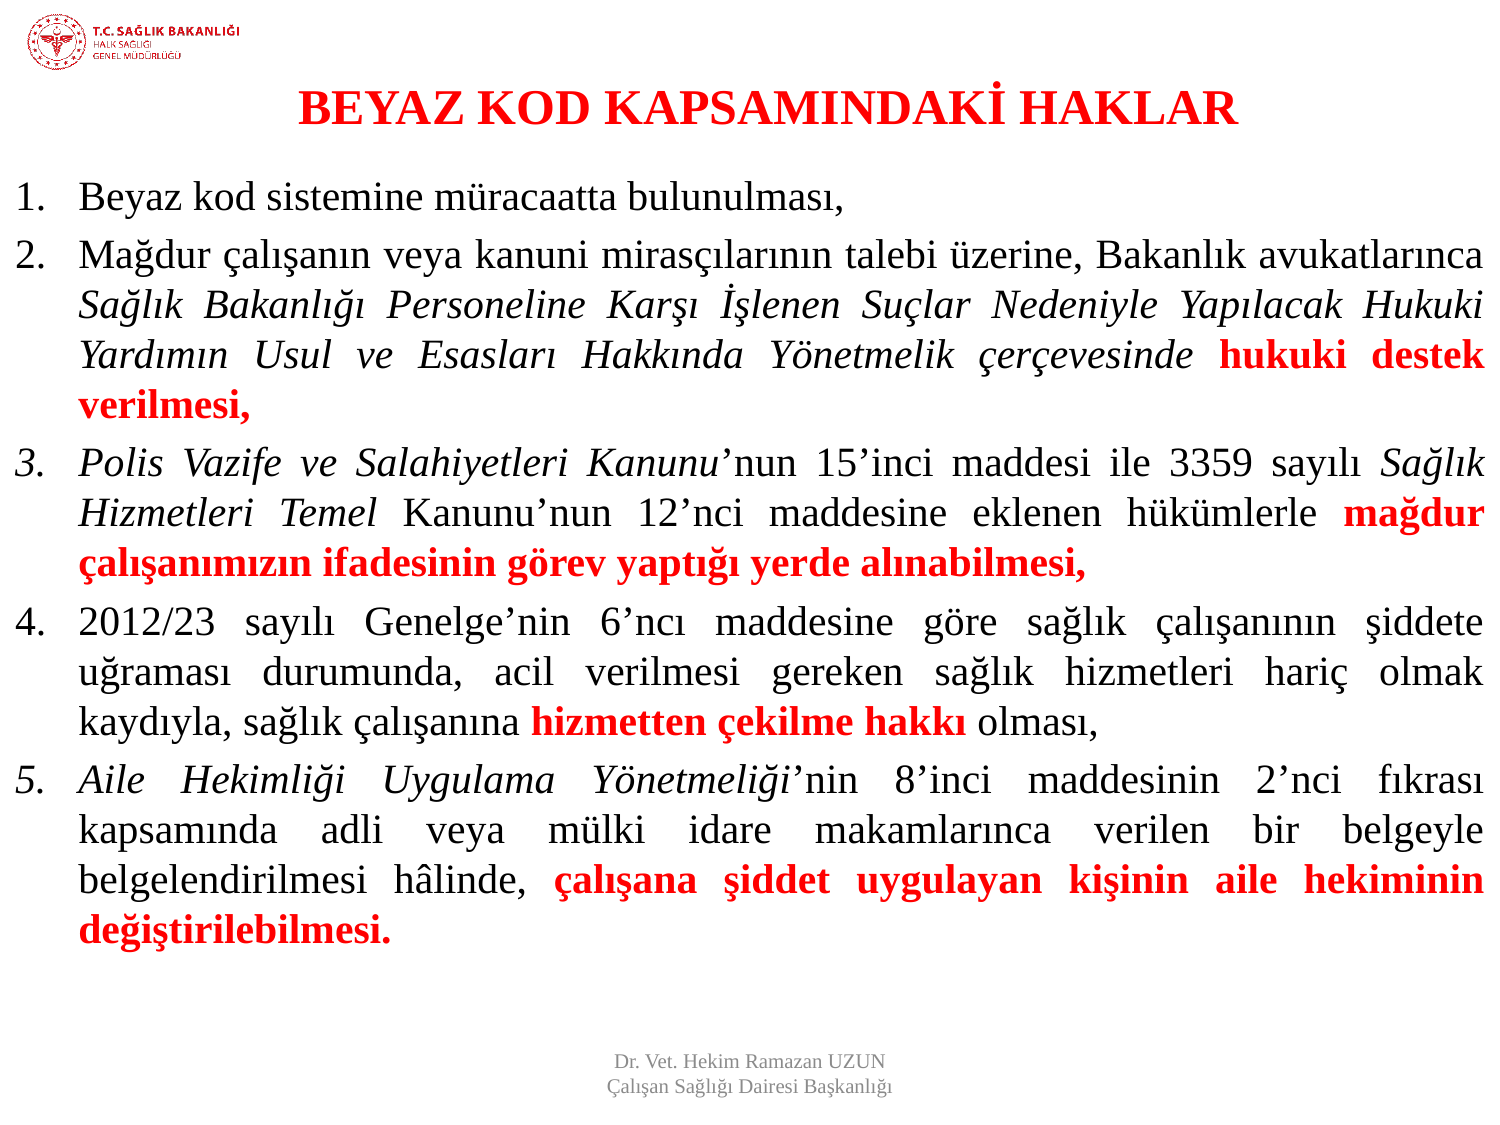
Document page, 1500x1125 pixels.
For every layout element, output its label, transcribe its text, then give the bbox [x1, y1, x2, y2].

list Beyaz kod sistemine müracaatta bulunulması, Mağdur çalışanın veya kanuni mirasçılarının talebi üzerine, Bakanlık avukatlarınca Sağlık Bakanlığı Personeline Karşı İşlenen Suçlar Nedeniyle Yapılacak Hukuki Yardımın Usul ve Esasları Hakkında Yönetmelik çerçevesinde hukuki destek verilmesi, Polis Vazife ve Salahiyetleri Kanunu’nun 15’inci maddesi ile 3359 sayılı Sağlık Hizmetleri Temel Kanunu’nun 12’nci maddesine eklenen hükümlerle mağdur çalışanımızın ifadesinin görev yaptığı yerde alınabilmesi, 2012/23 sayılı Genelge’nin 6’ncı maddesine göre sağlık çalışanının şiddete uğraması durumunda, acil verilmesi gereken sağlık hizmetleri hariç olmak kaydıyla, sağlık çalışanına hizmetten çekilme hakkı olması, Aile Hekimliği Uygulama Yönetmeliği’nin 8’inci maddesinin 2’nci fıkrası kapsamında adli veya mülki idare makamlarınca verilen bir belgeyle belgelendirilmesi hâlinde, çalışana şiddet uygulayan kişinin aile hekiminin değiştirilebilmesi. [0, 160, 1500, 1125]
picture [0, 0, 266, 84]
footer Dr. Vet. Hekim Ramazan UZUN Çalışan Sağlığı Dairesi Başkanlığı [512, 1042, 988, 1103]
title BEYAZ KOD KAPSAMINDAKİ HAKLAR [277, 77, 1260, 131]
